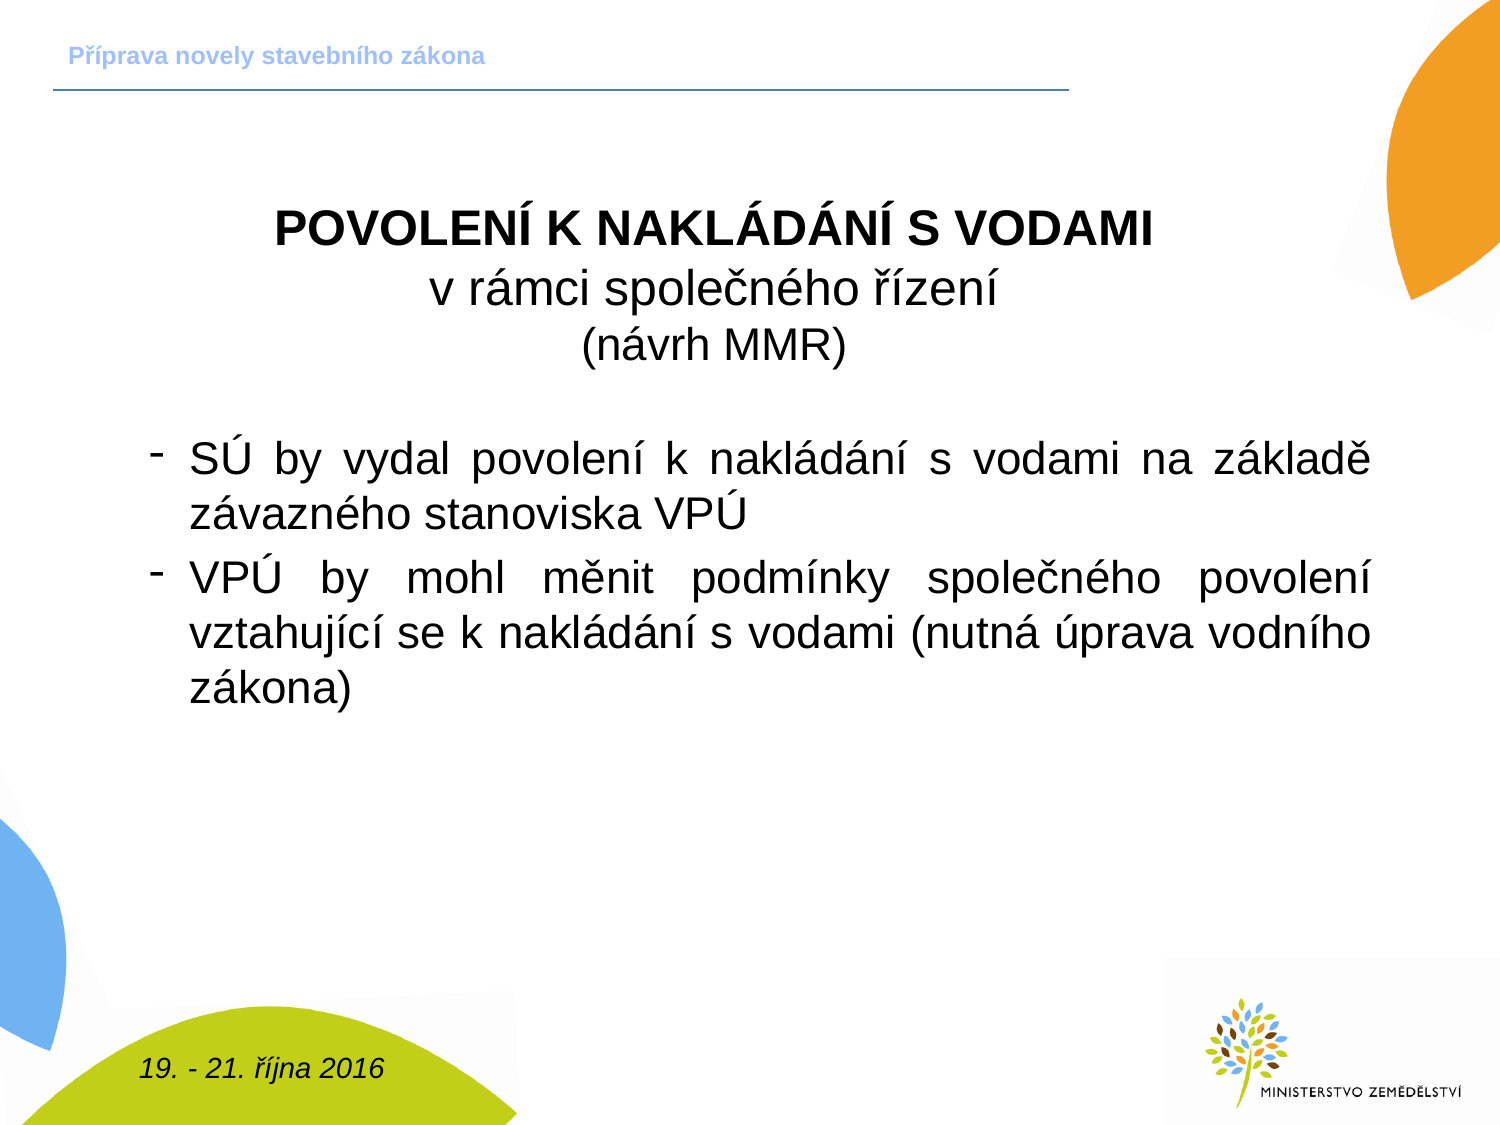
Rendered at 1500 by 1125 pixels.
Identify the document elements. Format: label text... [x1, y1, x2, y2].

text_box Povolení k nakládání s vodami v rámci společného řízení (návrh MMR) [53, 187, 1376, 378]
picture [0, 0, 1500, 1125]
text_box Příprava novely stavebního zákona [53, 19, 644, 89]
text_box 19. - 21. října 2016 [123, 1041, 459, 1092]
list SÚ by vydal povolení k nakládání s vodami na základě závazného stanoviska VPÚ VPÚ by mohl měnit podmínky společného povolení vztahující se k nakládání s vodami (nutná úprava vodního zákona) [53, 420, 1388, 929]
